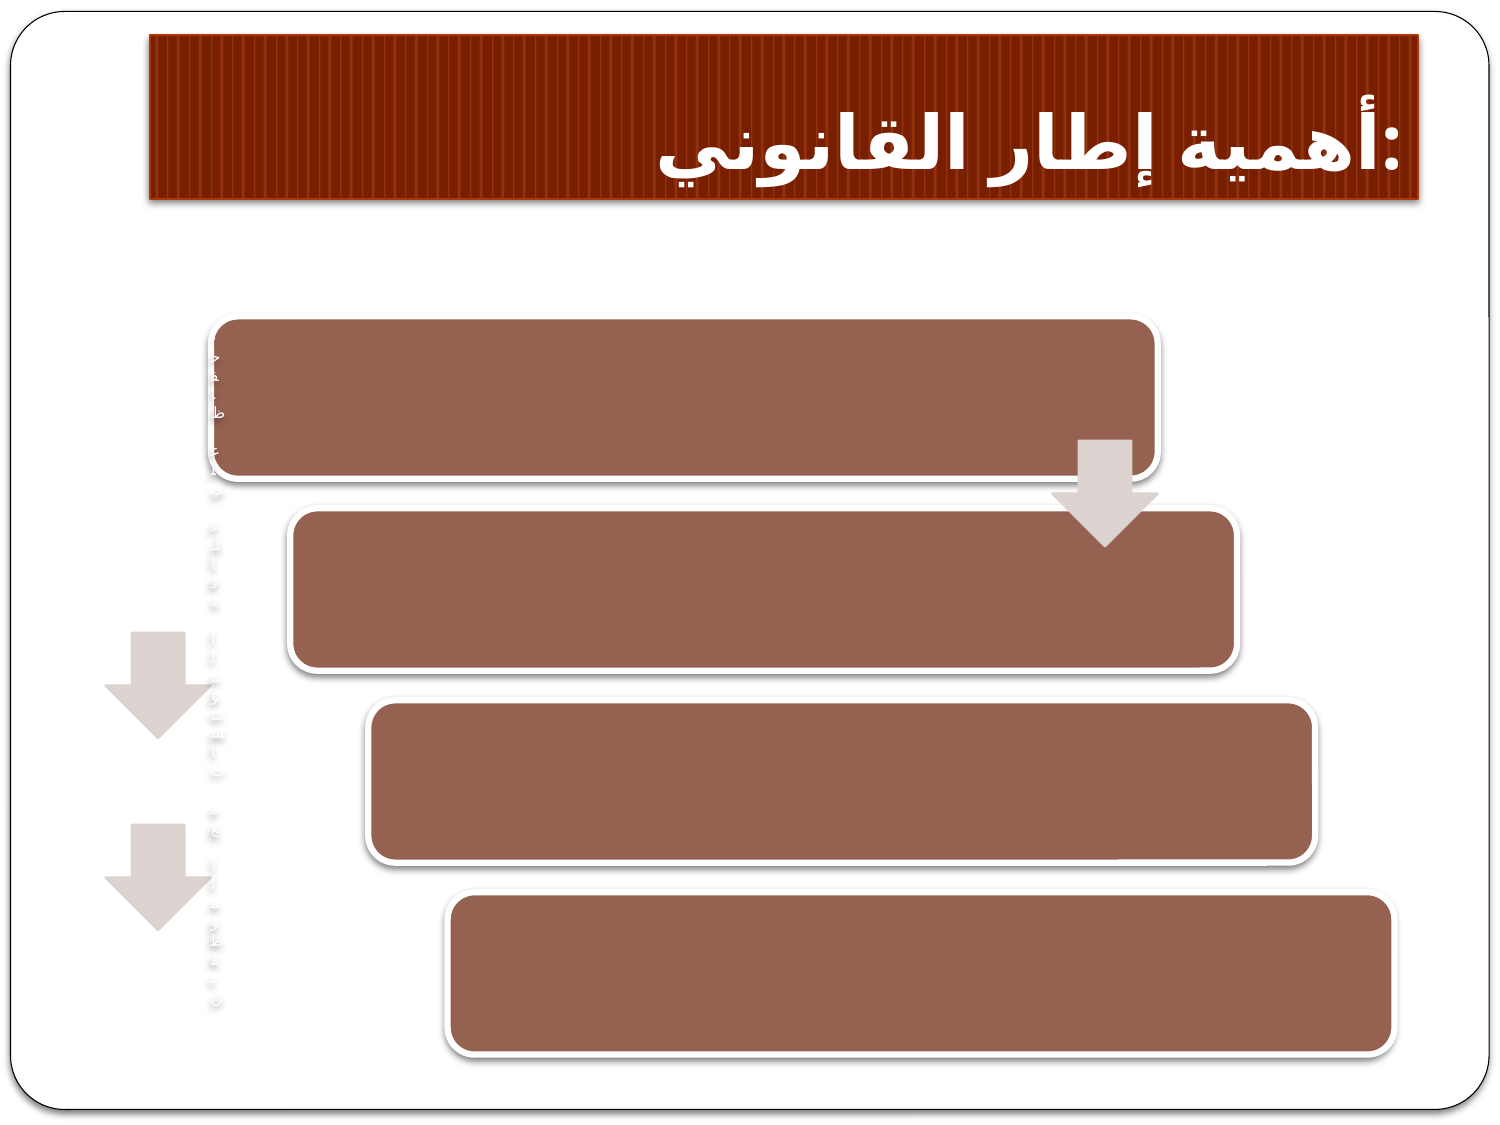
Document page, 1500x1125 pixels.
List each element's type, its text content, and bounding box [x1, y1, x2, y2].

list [210, 316, 1395, 1055]
title أهمية إطار القانوني: [149, 34, 1419, 200]
